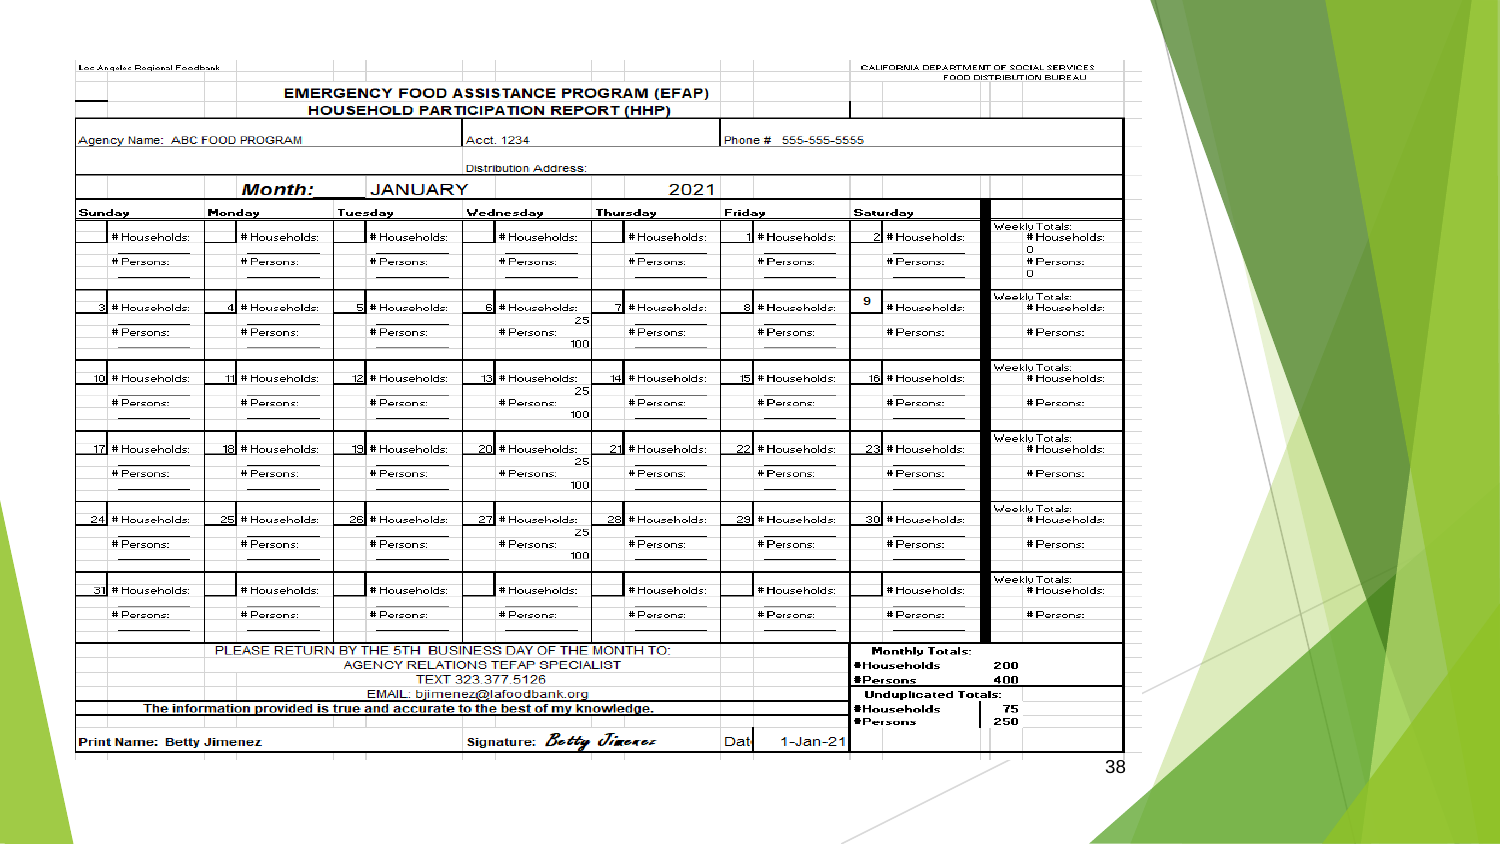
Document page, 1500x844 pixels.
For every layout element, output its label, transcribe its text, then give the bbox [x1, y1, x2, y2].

text_box 38 [1057, 767, 1142, 789]
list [75, 60, 1142, 760]
